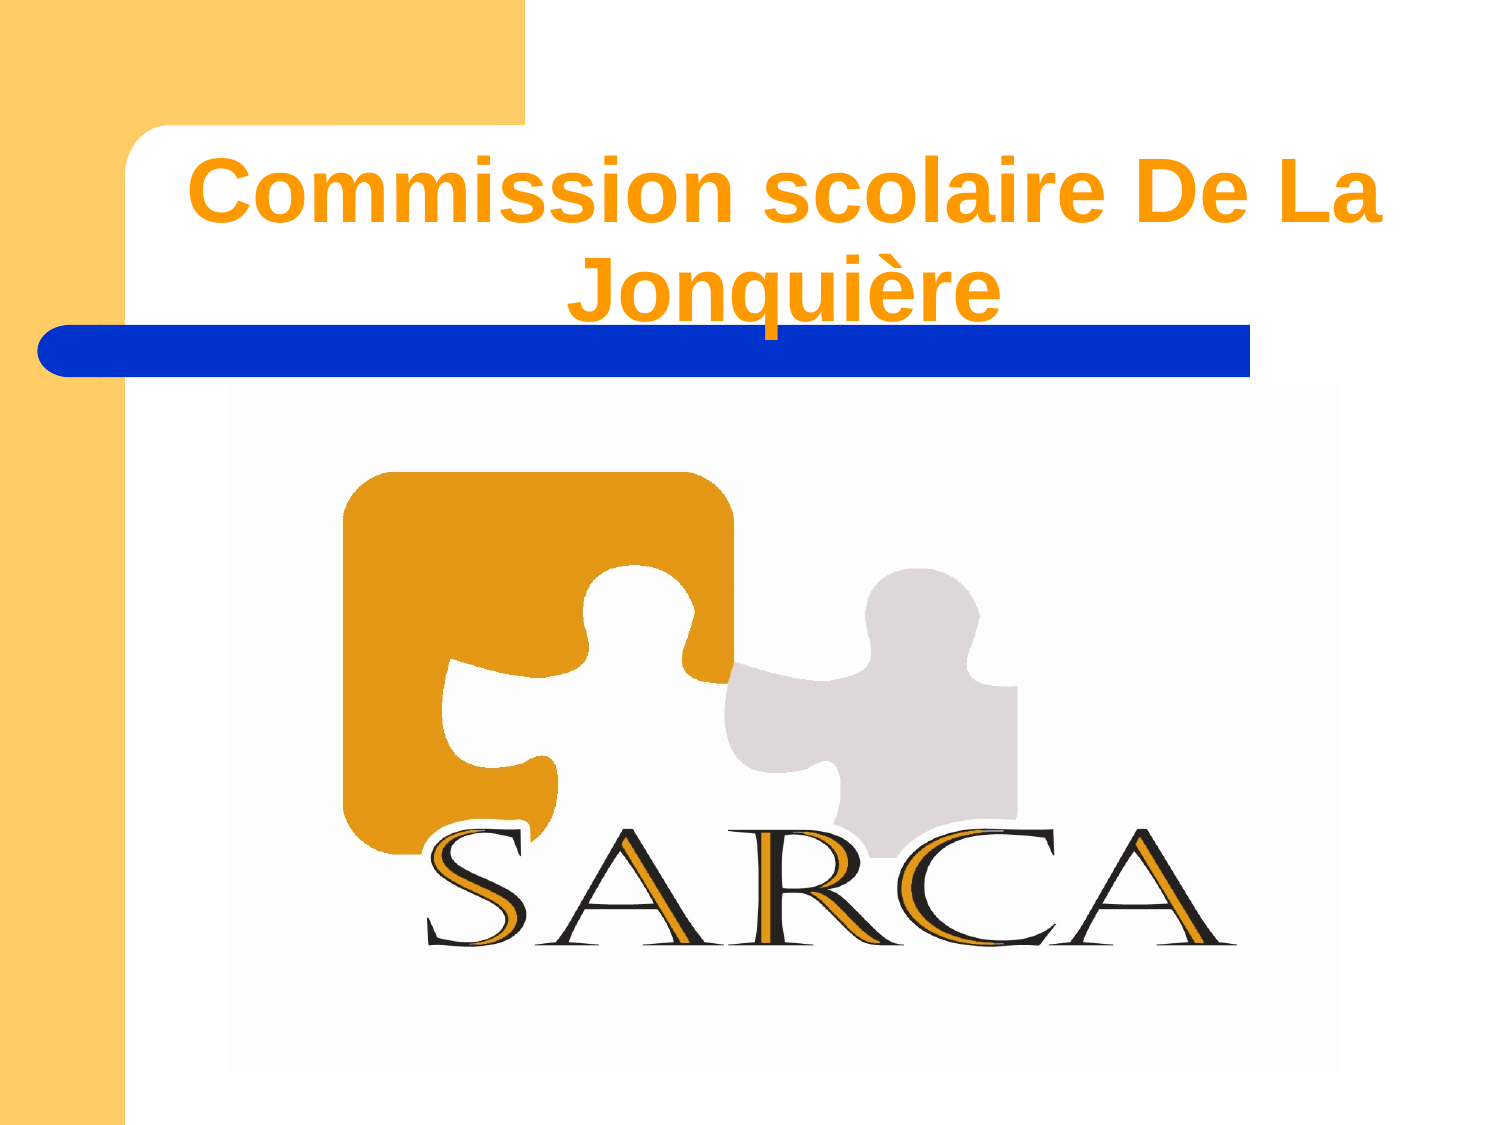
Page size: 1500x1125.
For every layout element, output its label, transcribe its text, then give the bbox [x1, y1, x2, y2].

picture [229, 385, 1341, 1071]
title Commission scolaire De La Jonquière [135, 160, 1436, 349]
